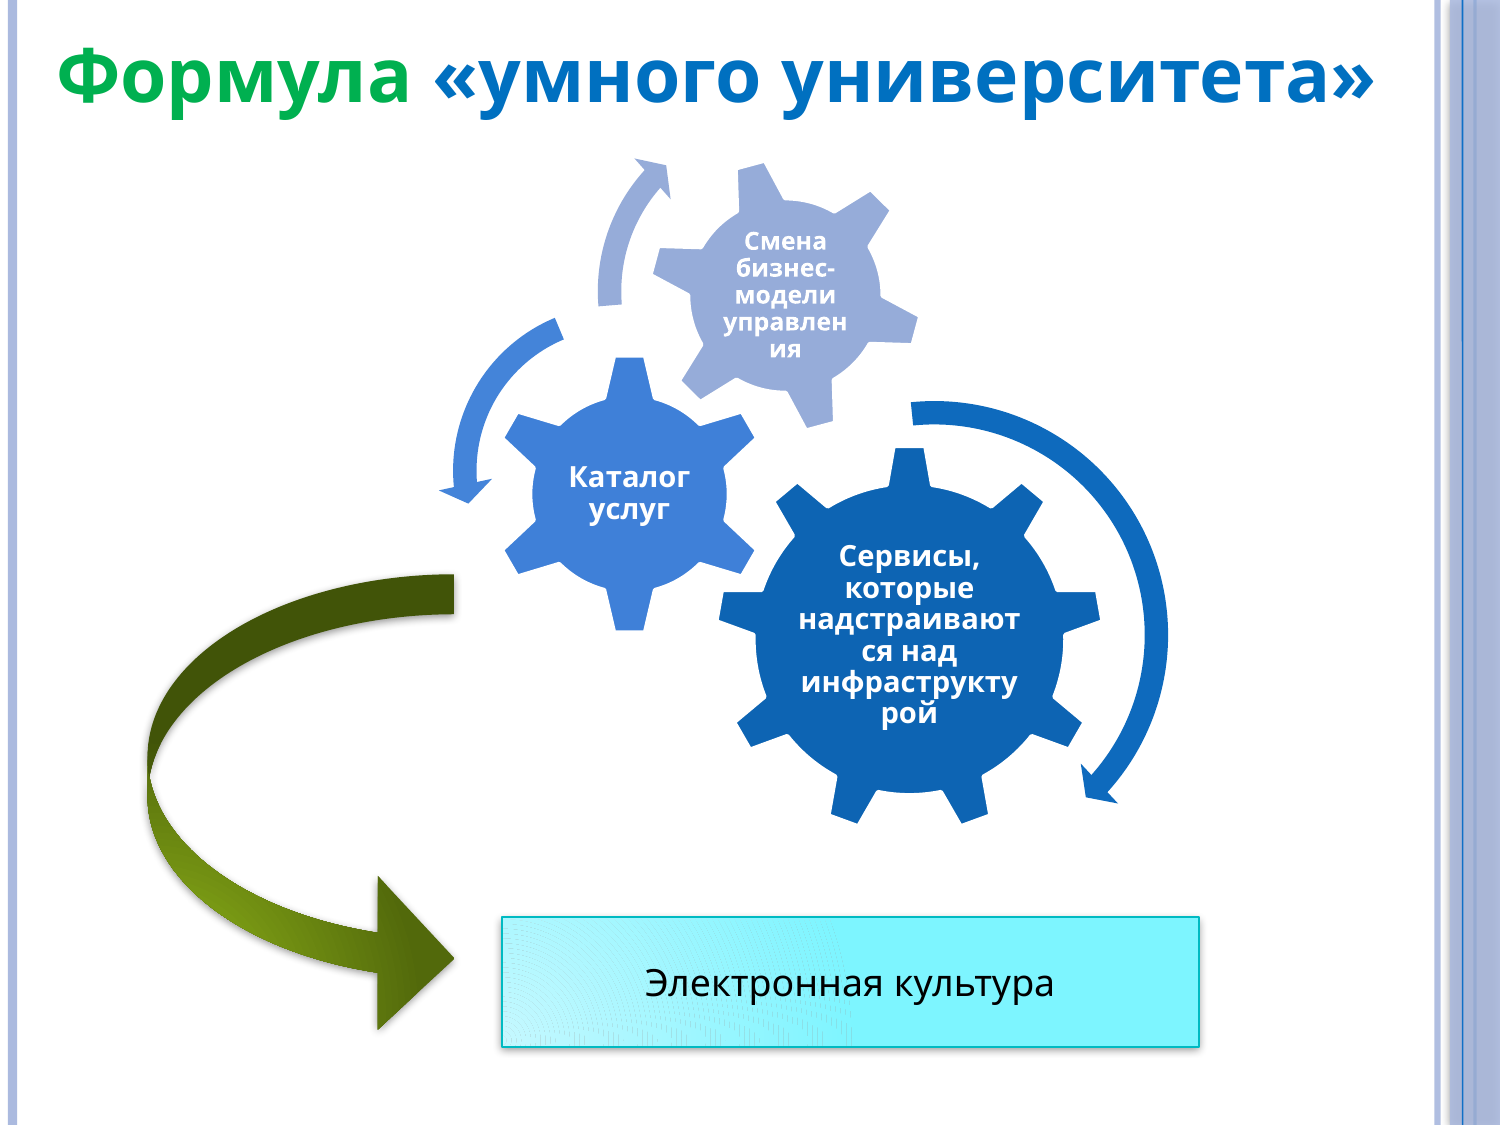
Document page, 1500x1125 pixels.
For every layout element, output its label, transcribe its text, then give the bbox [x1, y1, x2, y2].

text_box Электронная культура [501, 916, 1200, 1048]
text_box [157, 843, 455, 1030]
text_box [146, 124, 1353, 835]
text_box Формула «умного университета» [41, 78, 1500, 126]
